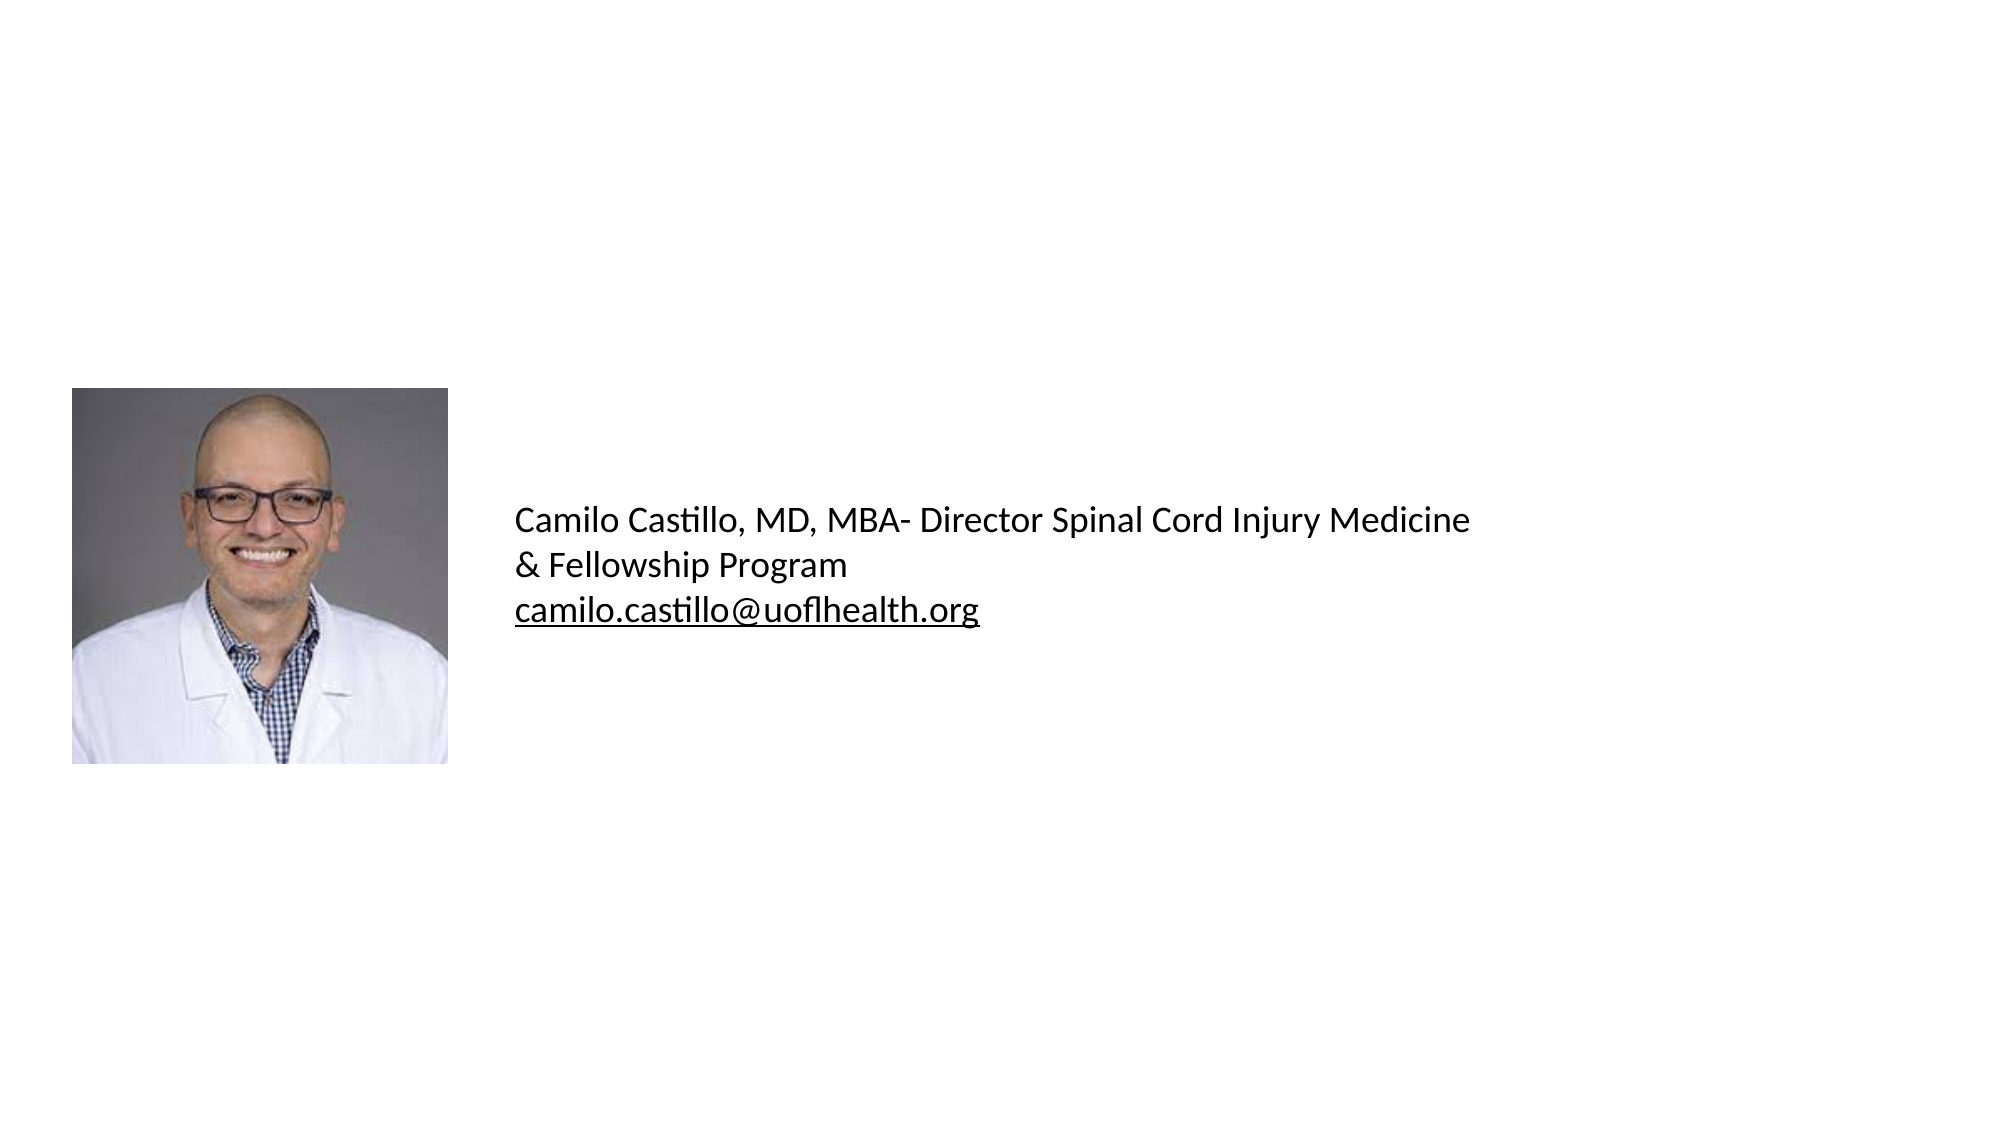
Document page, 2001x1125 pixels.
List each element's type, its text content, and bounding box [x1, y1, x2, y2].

picture [72, 388, 448, 764]
text_box Camilo Castillo, MD, MBA- Director Spinal Cord Injury Medicine & Fellowship Program camilo.castillo@uoflhealth.org [500, 487, 1501, 637]
